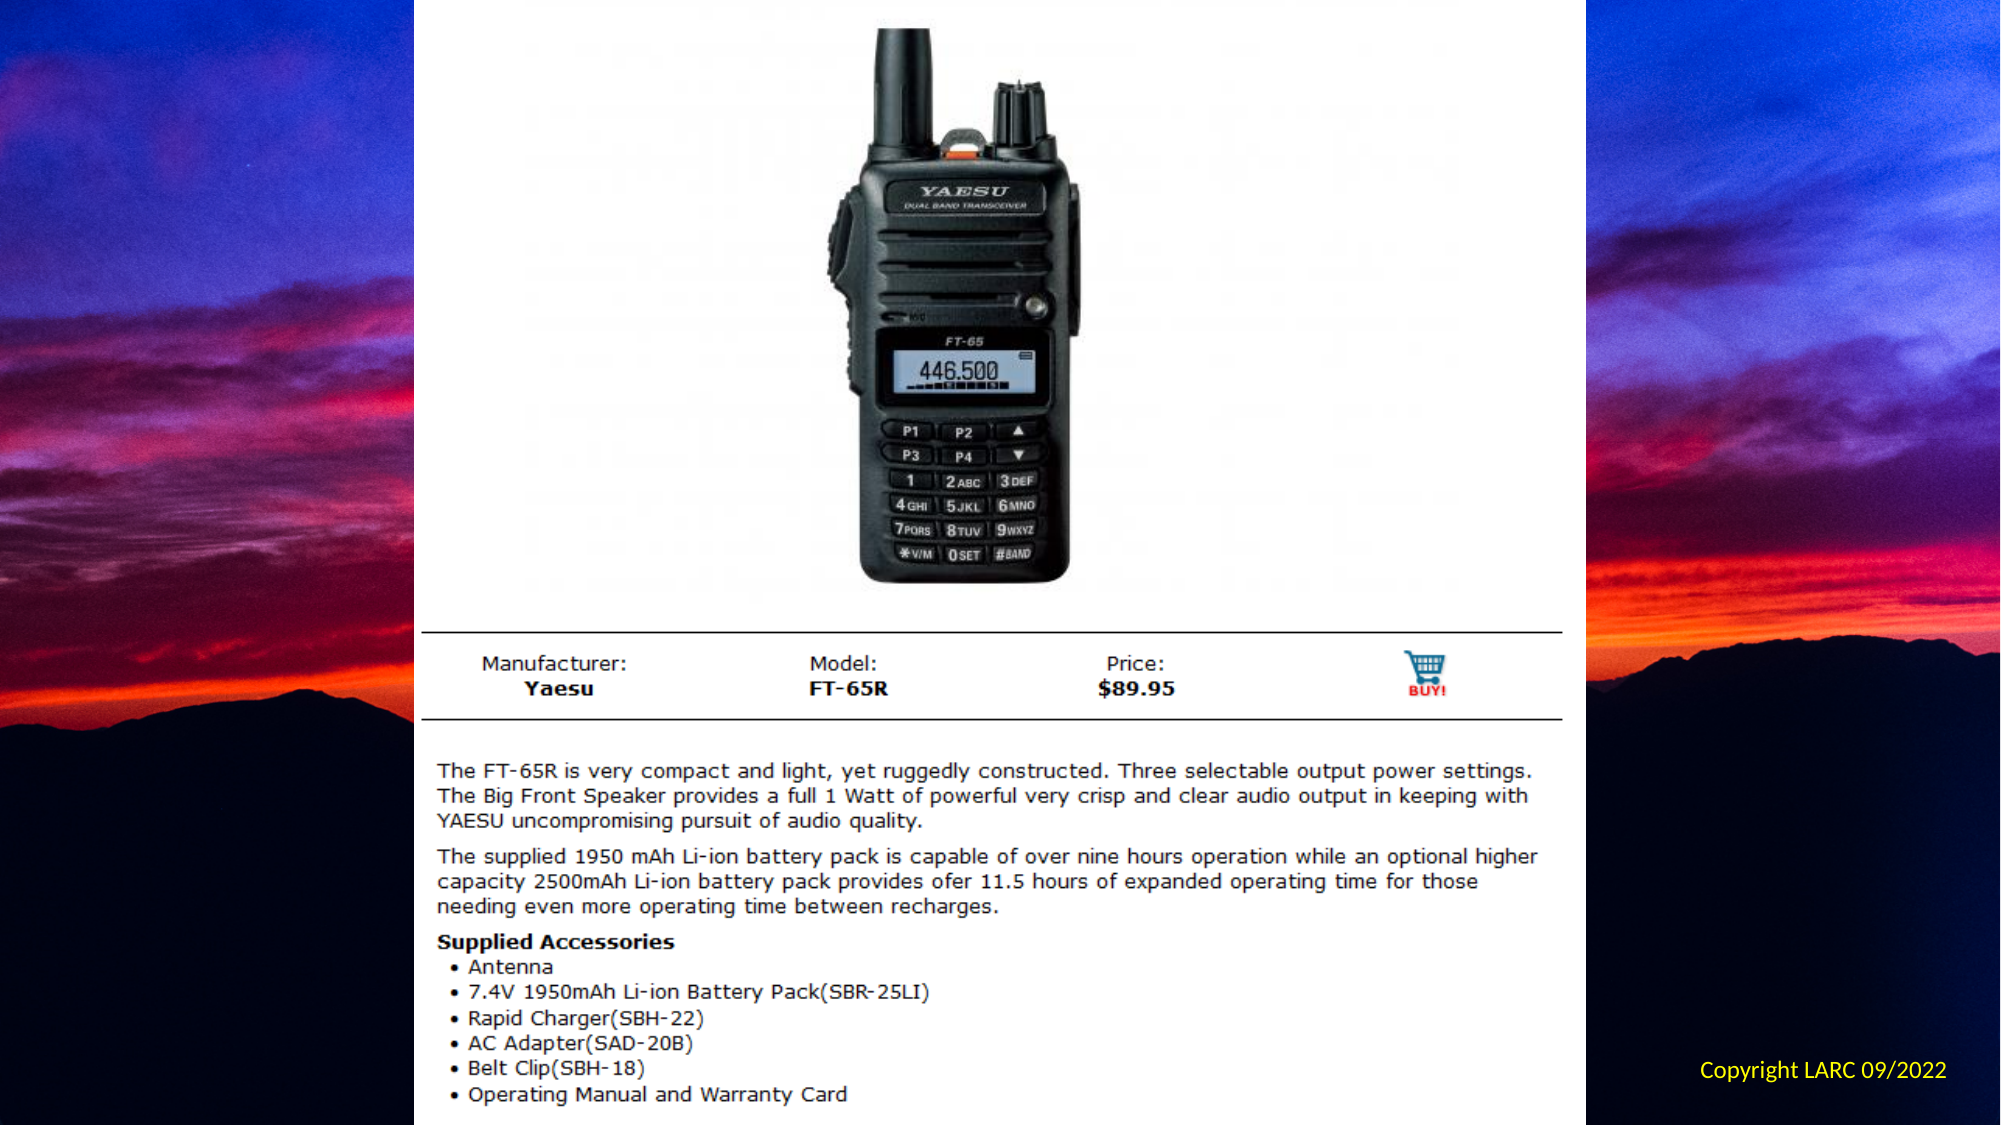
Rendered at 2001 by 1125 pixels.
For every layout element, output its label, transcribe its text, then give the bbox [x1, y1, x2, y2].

text_box Copyright LARC 09/2022 [1685, 1046, 1963, 1091]
picture [0, 0, 2001, 1125]
